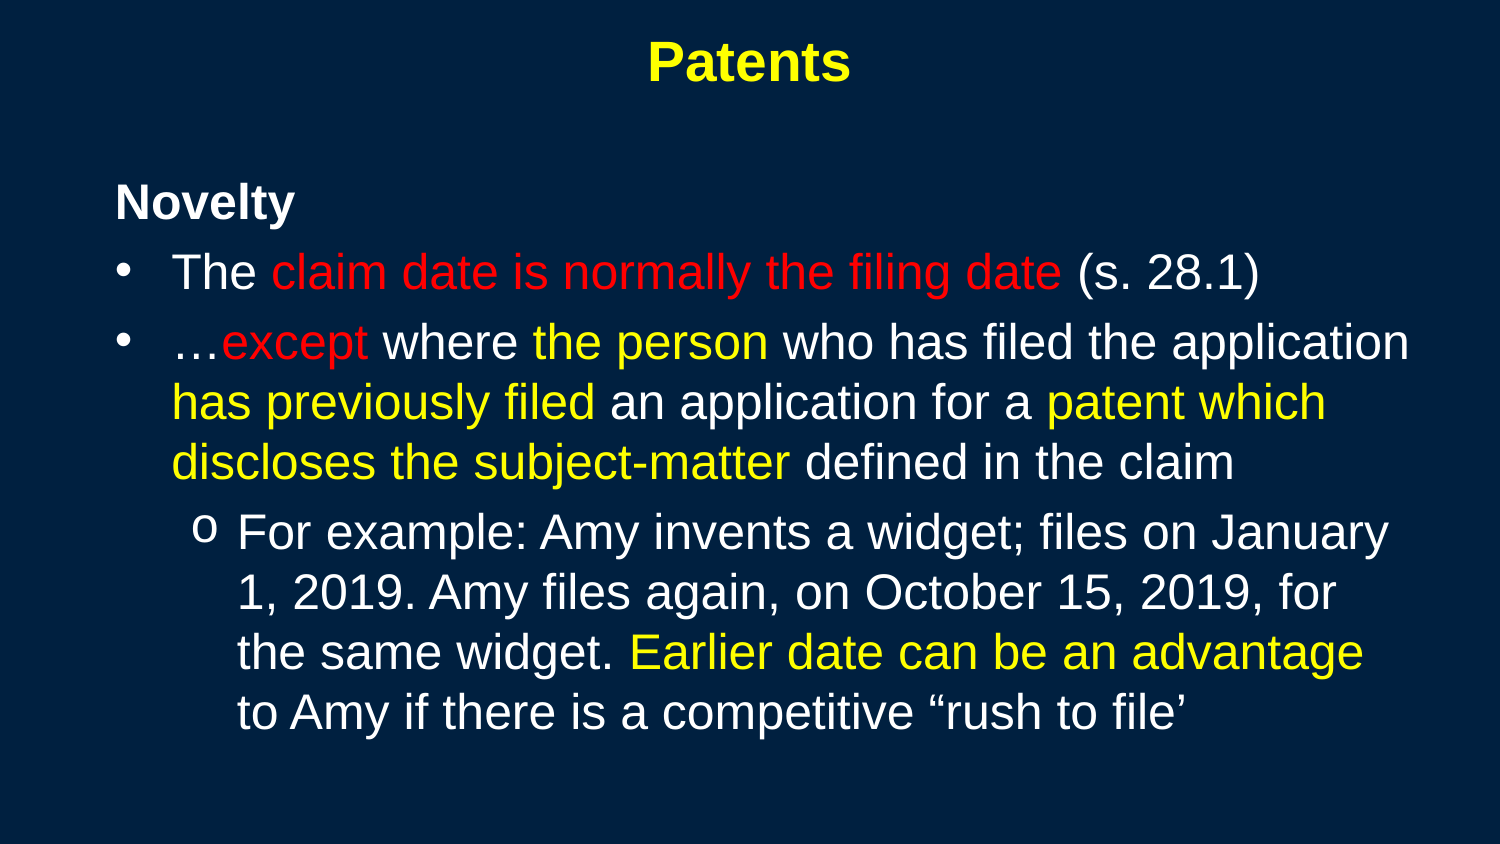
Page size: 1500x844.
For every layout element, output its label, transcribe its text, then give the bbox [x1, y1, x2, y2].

list Novelty The claim date is normally the filing date (s. 28.1) …except where the person who has filed the application has previously filed an application for a patent which discloses the subject-matter defined in the claim For example: Amy invents a widget; files on January 1, 2019. Amy files again, on October 15, 2019, for the same widget. Earlier date can be an advantage to Amy if there is a competitive “rush to file’ [100, 161, 1436, 812]
title Patents [243, 16, 1257, 101]
